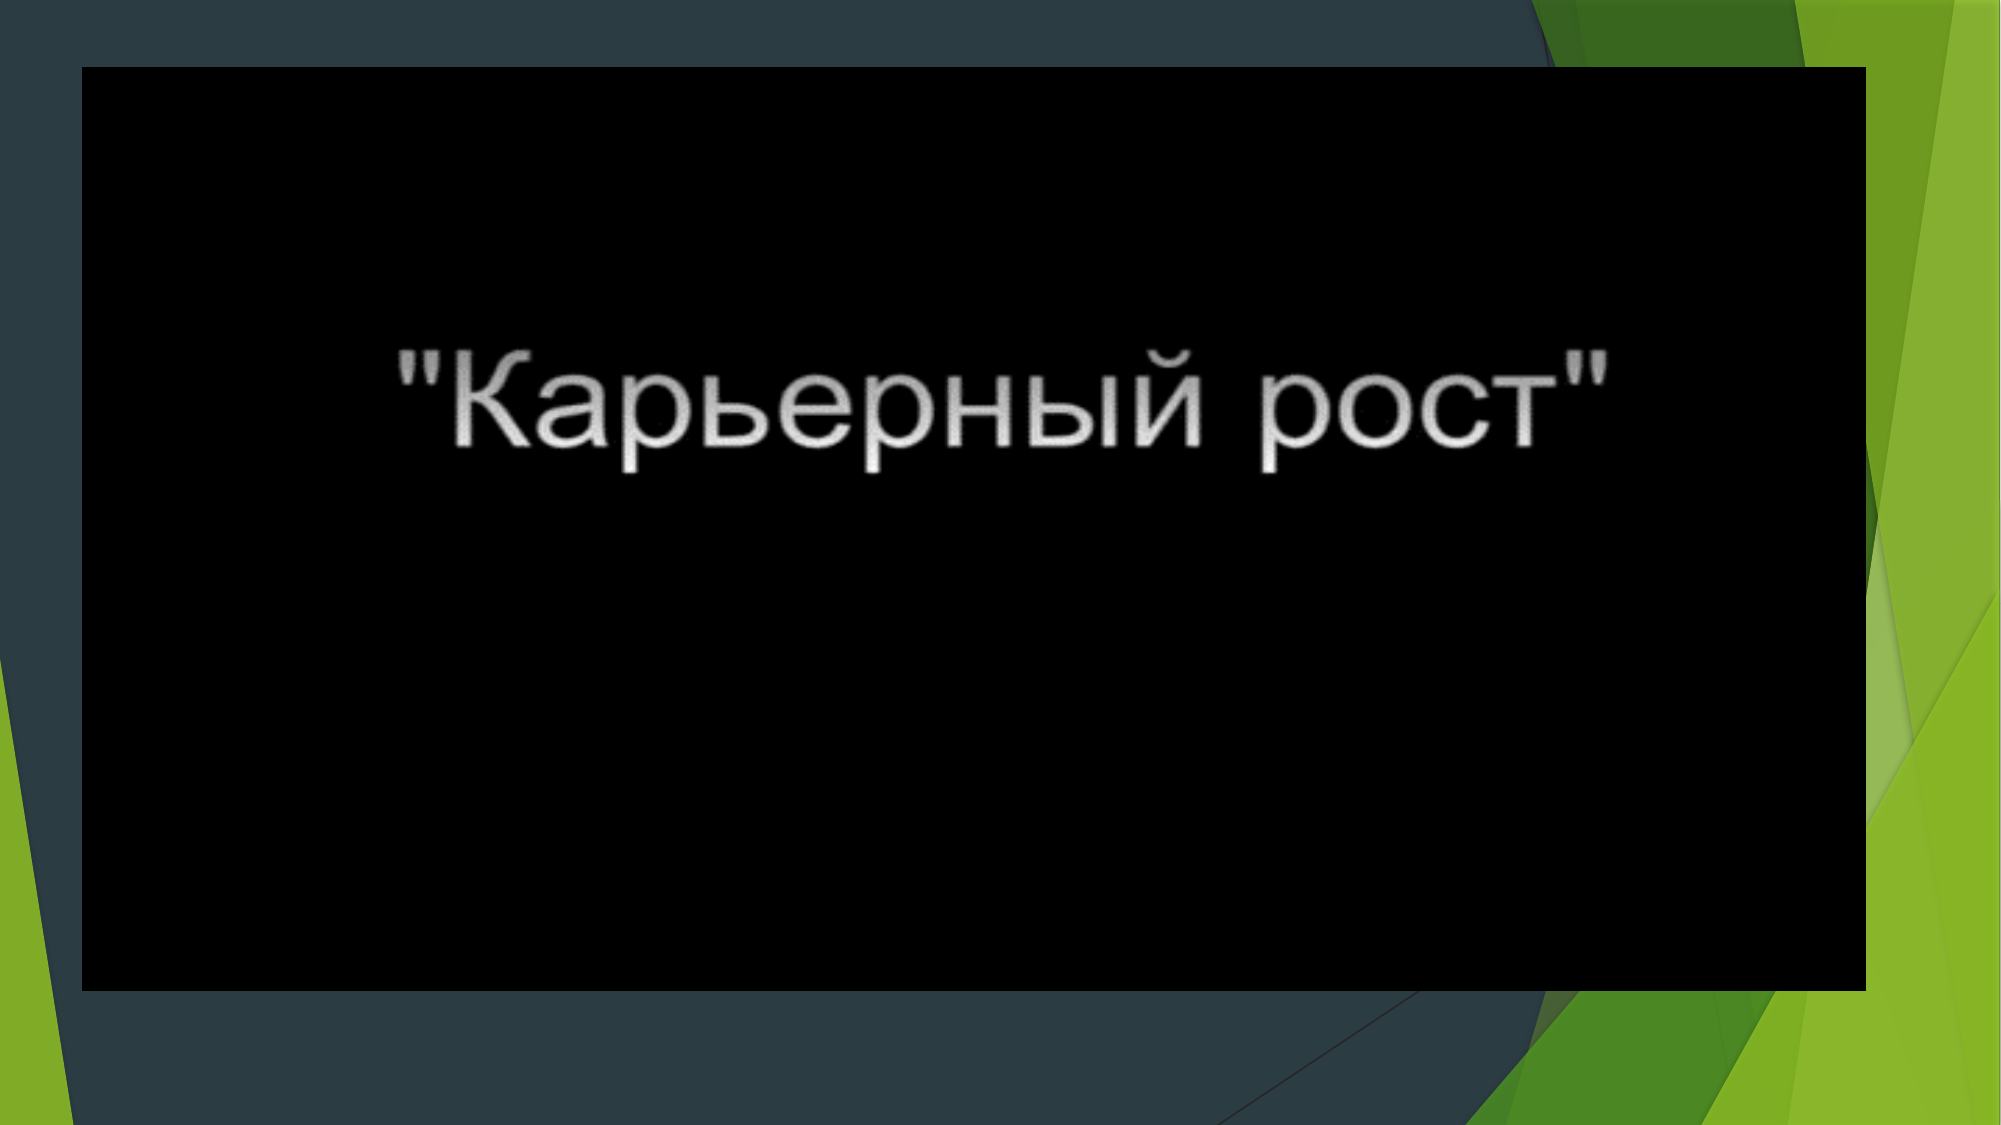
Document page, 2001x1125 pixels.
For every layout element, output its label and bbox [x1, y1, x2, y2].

list [80, 66, 1868, 992]
